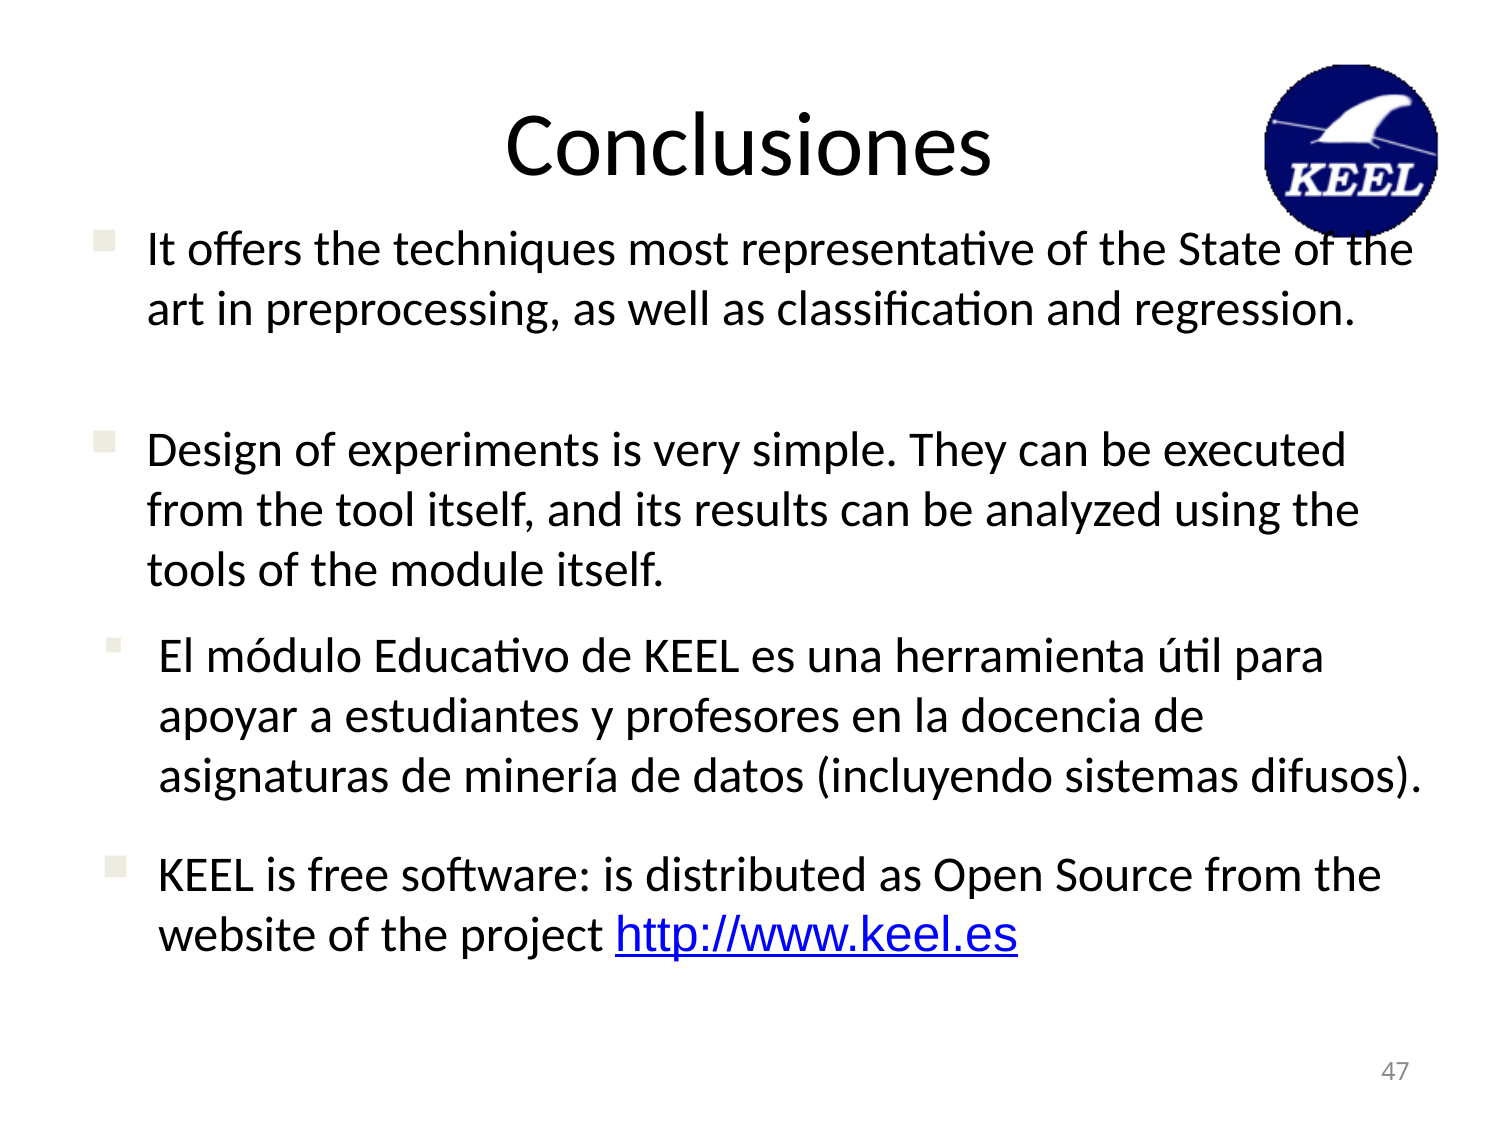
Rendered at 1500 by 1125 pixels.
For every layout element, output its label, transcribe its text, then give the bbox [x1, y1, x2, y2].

list El módulo Educativo de KEEL es una herramienta útil para apoyar a estudiantes y profesores en la docencia de asignaturas de minería de datos (incluyendo sistemas difusos). [86, 614, 1446, 827]
title Conclusiones [75, 45, 1425, 208]
text_box Design of experiments is very simple. They can be executed from the tool itself, and its results can be analyzed using the tools of the module itself. [75, 408, 1434, 610]
slide_number 47 [1074, 1042, 1425, 1103]
text_box KEEL is free software: is distributed as Open Source from the website of the project http://www.keel.es [86, 834, 1446, 988]
text_box It offers the techniques most representative of the State of the art in preprocessing, as well as classification and regression. [75, 208, 1434, 398]
picture [1257, 54, 1446, 241]
